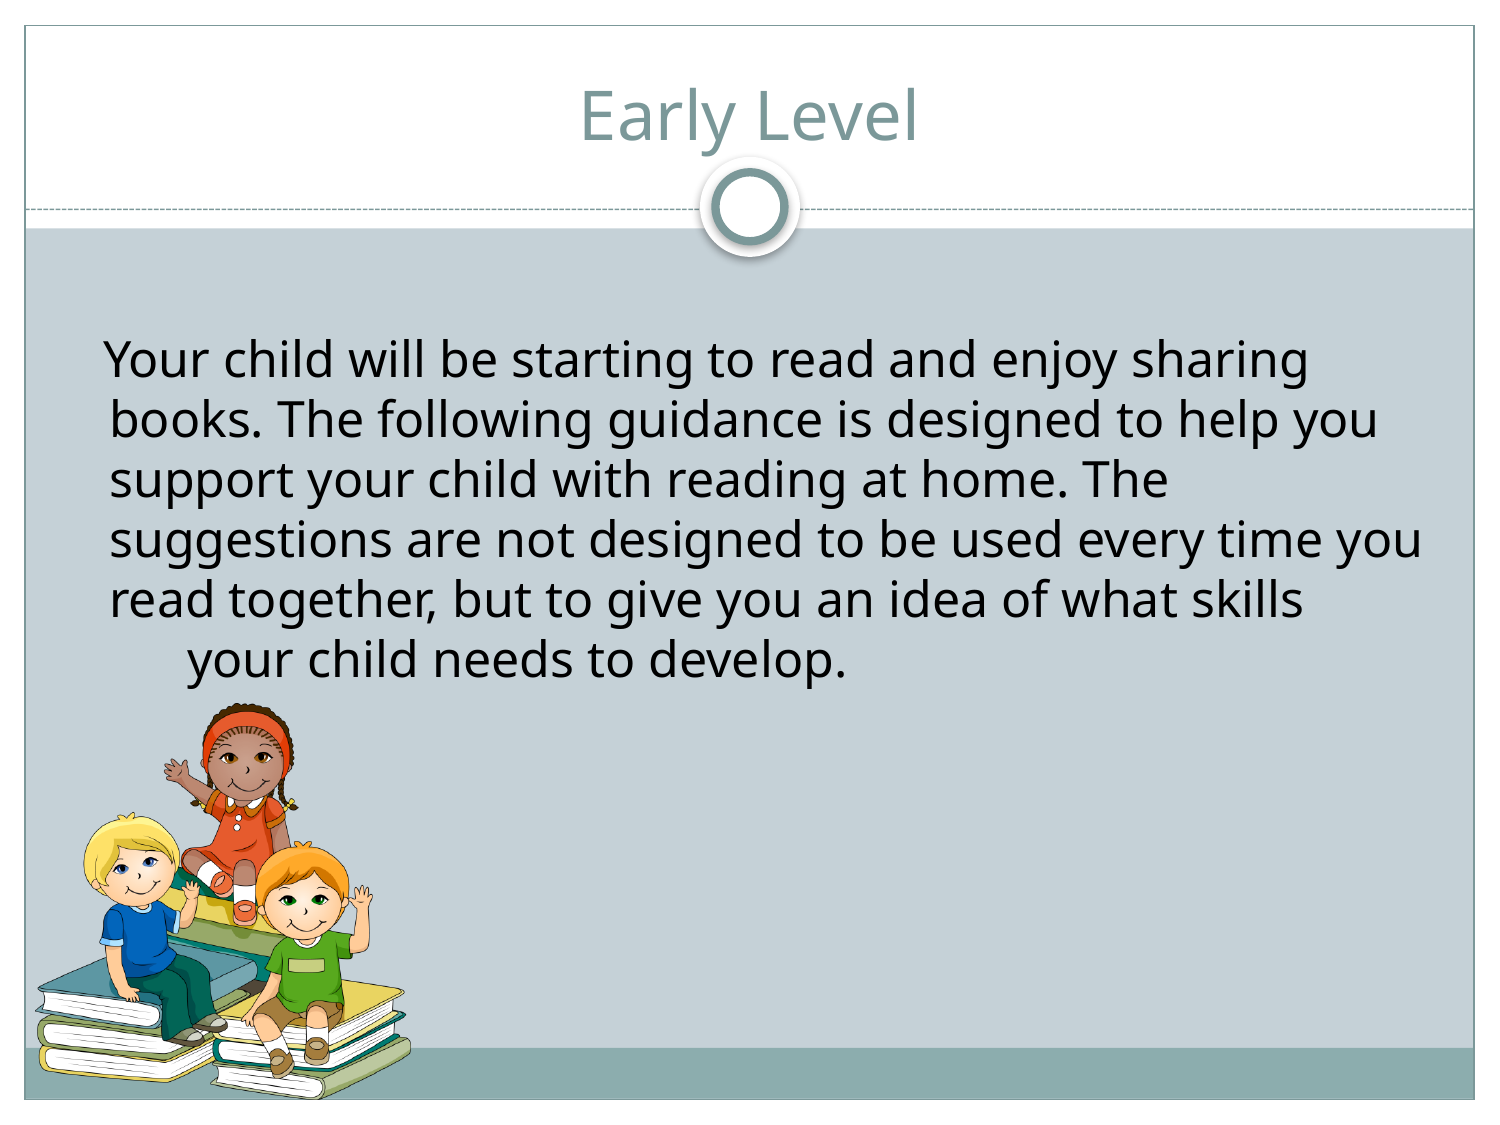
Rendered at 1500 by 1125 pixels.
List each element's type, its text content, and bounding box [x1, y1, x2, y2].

list Your child will be starting to read and enjoy sharing books. The following guidance is designed to help you support your child with reading at home. The suggestions are not designed to be used every time you read together, but to give you an idea of what skills your child needs to develop. [49, 250, 1445, 1001]
picture [34, 702, 411, 1100]
title Early Level [49, 37, 1450, 162]
